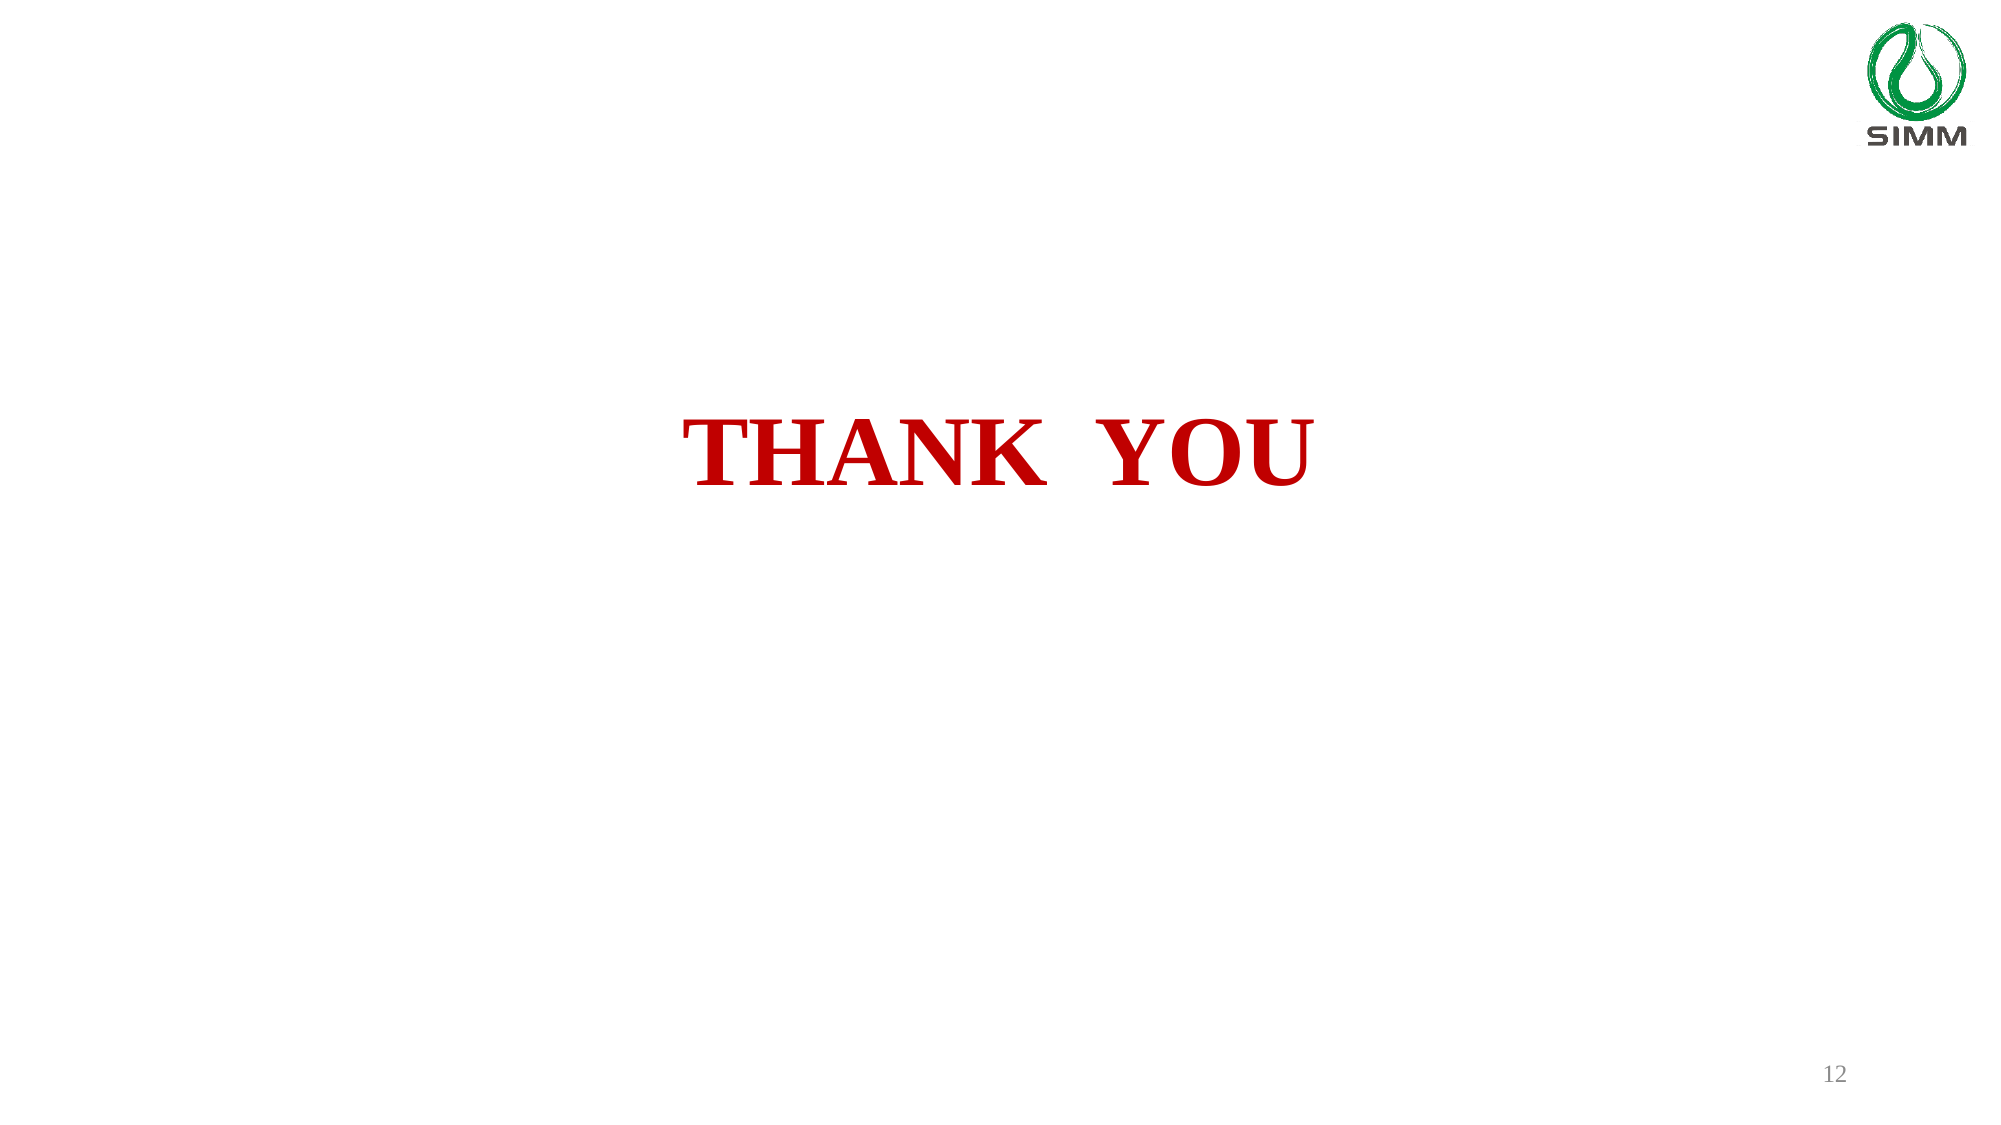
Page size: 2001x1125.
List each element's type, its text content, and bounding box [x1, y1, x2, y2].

text_box THANK YOU [0, 378, 2000, 513]
picture [1856, 16, 1975, 152]
slide_number 12 [1412, 1042, 1863, 1103]
